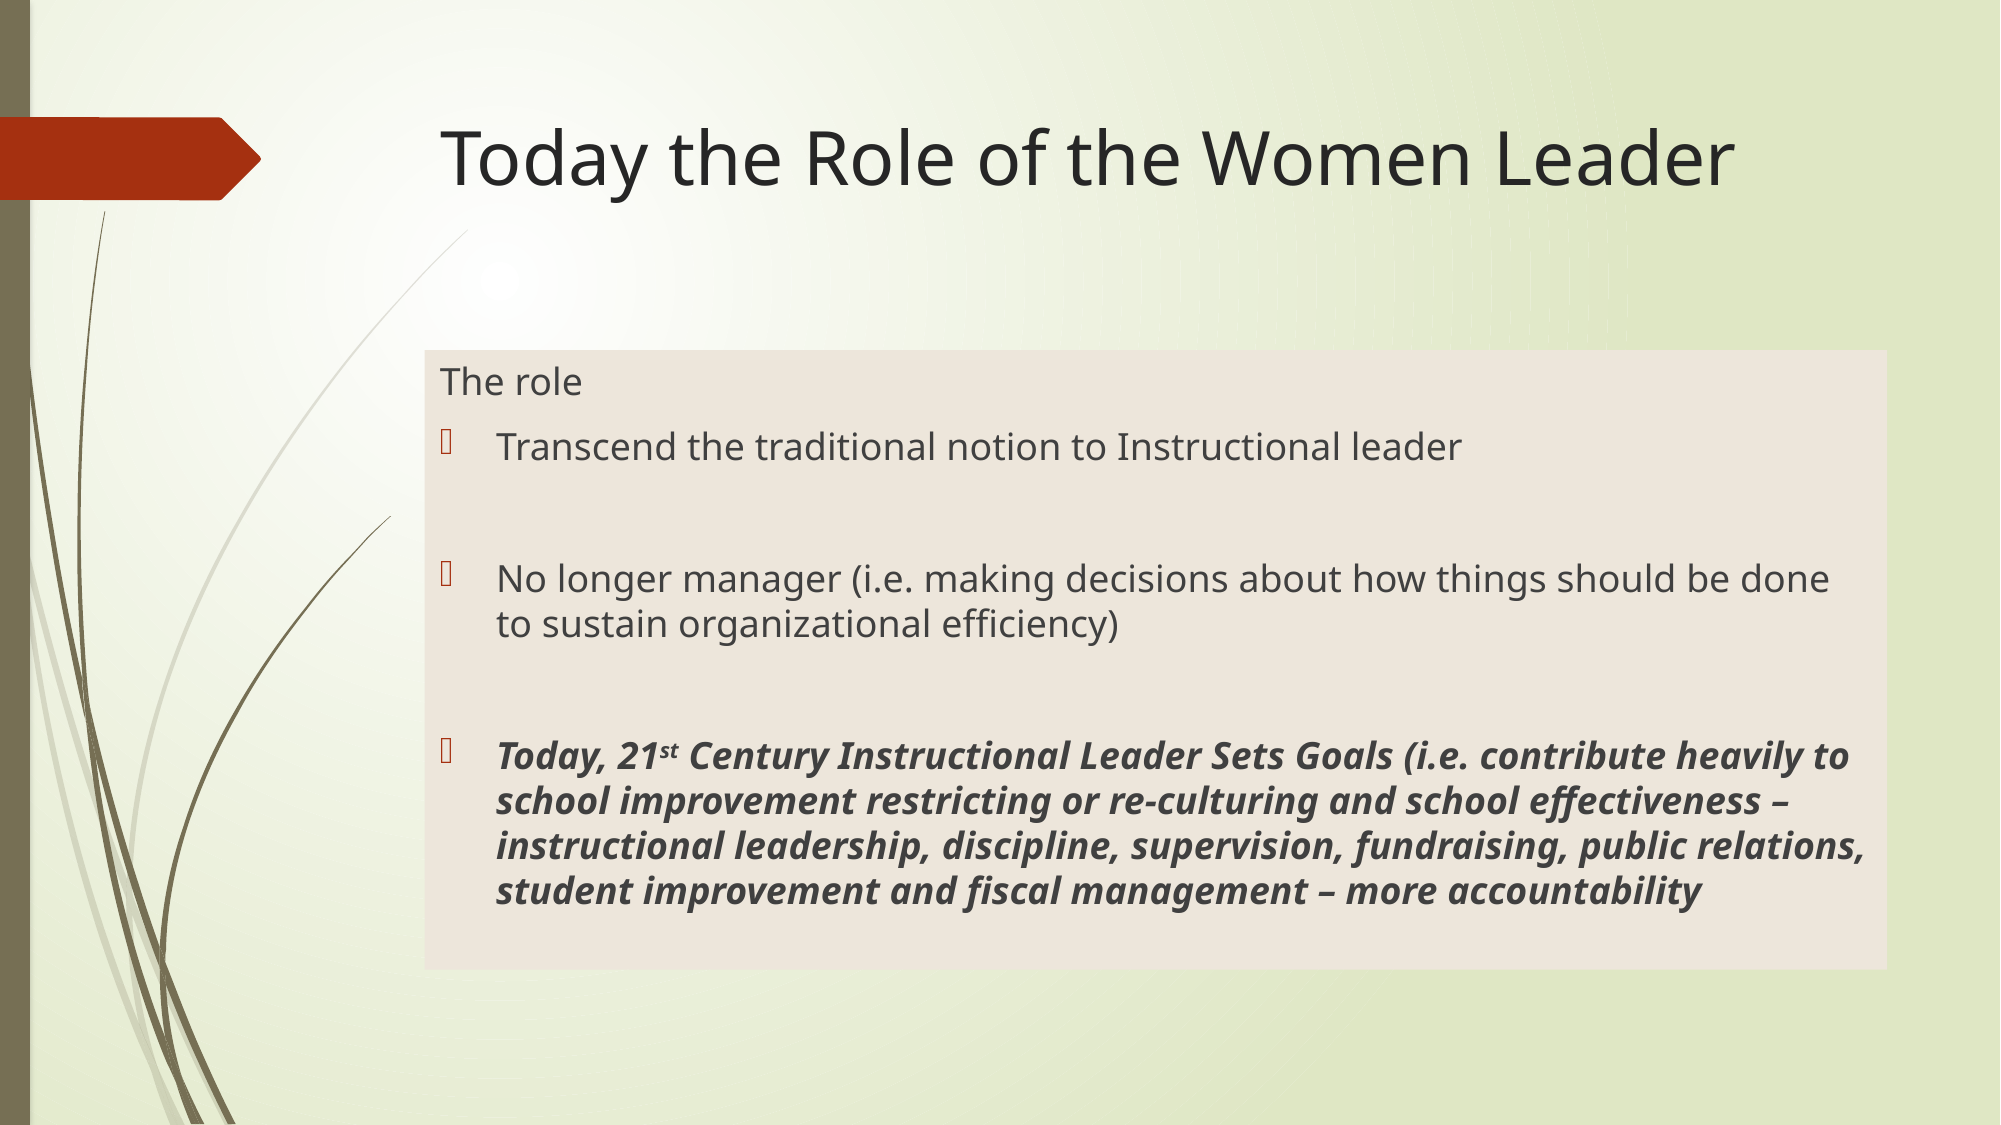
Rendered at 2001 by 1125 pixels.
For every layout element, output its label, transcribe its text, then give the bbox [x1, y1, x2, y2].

list The role Transcend the traditional notion to Instructional leader No longer manager (i.e. making decisions about how things should be done to sustain organizational efficiency) Today, 21st Century Instructional Leader Sets Goals (i.e. contribute heavily to school improvement restricting or re-culturing and school effectiveness – instructional leadership, discipline, supervision, fundraising, public relations, student improvement and fiscal management – more accountability [424, 350, 1888, 970]
title Today the Role of the Women Leader [425, 102, 1888, 313]
